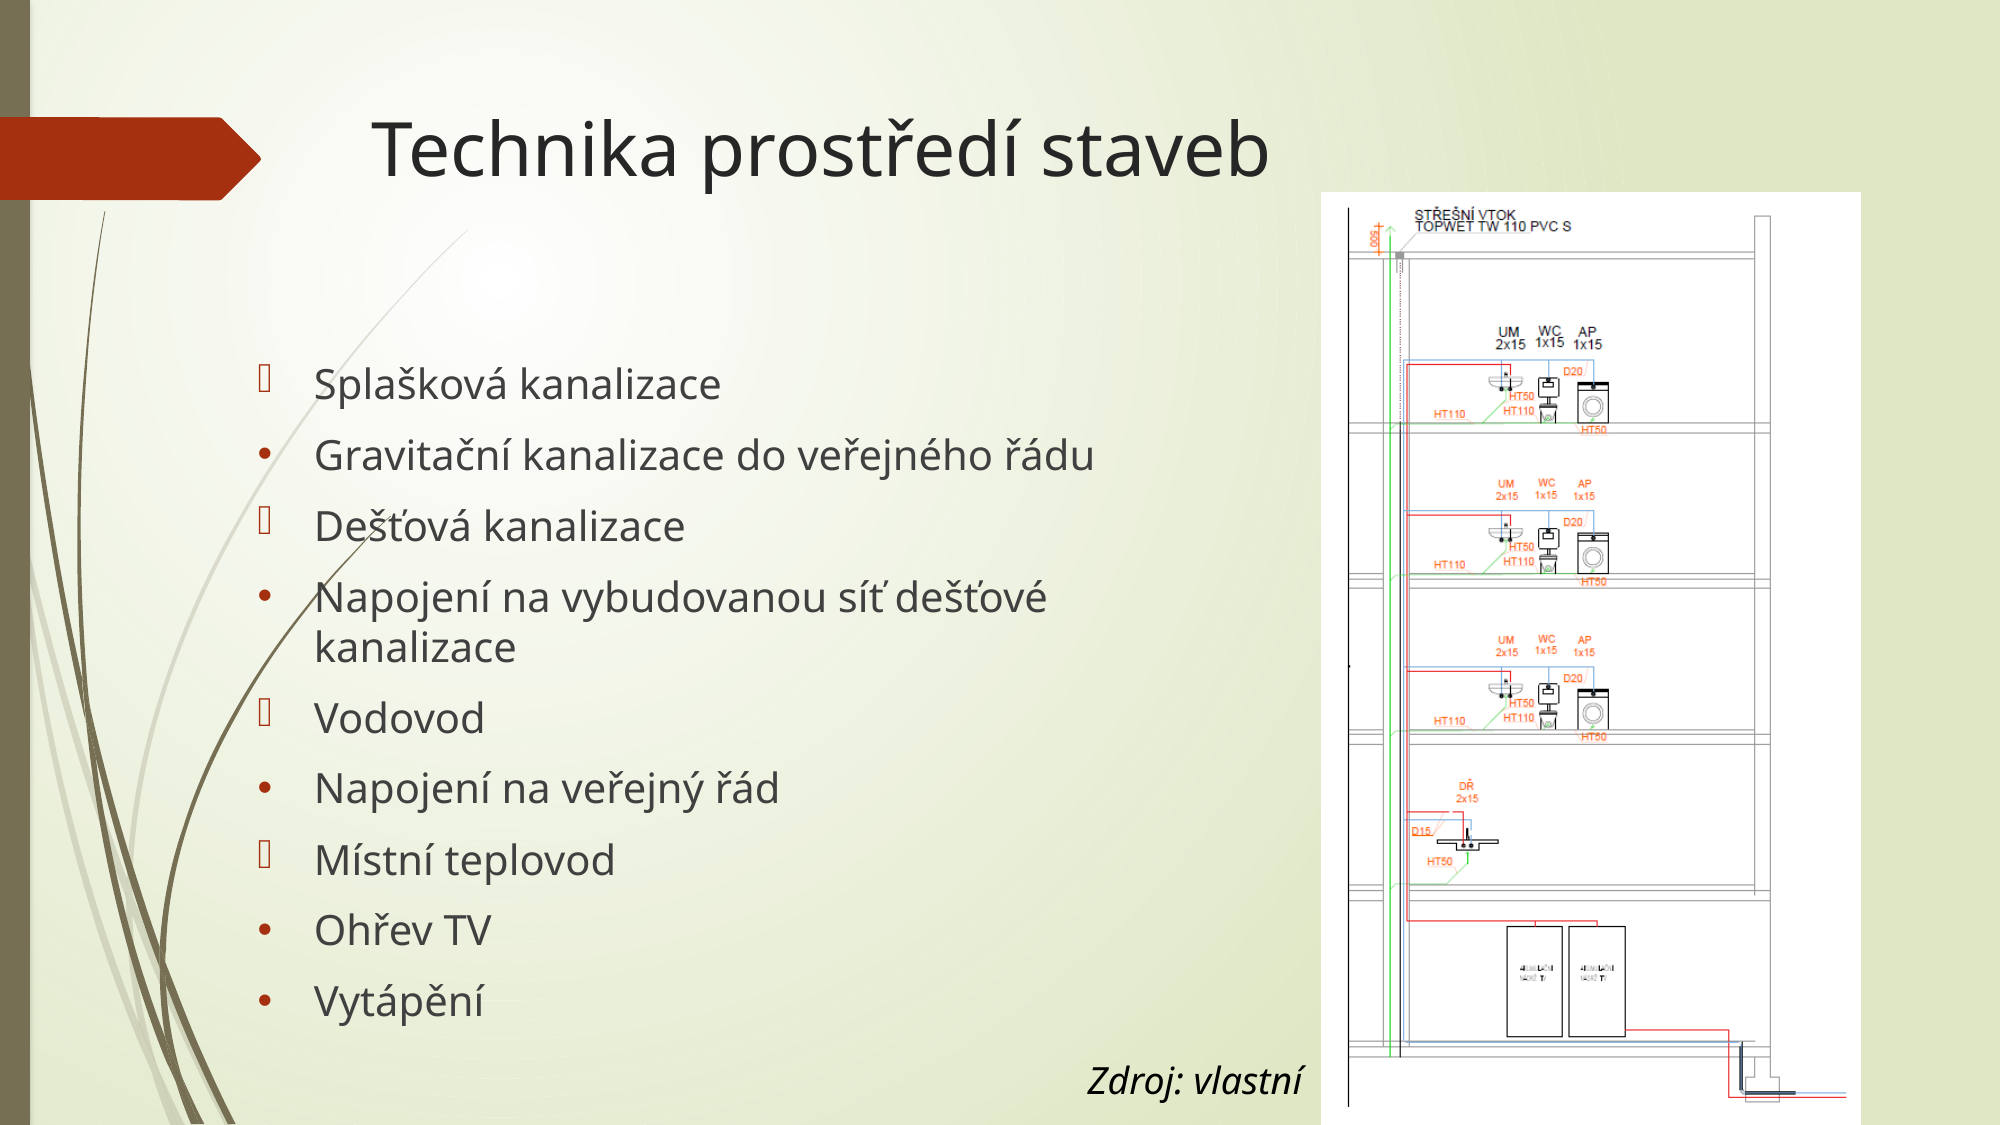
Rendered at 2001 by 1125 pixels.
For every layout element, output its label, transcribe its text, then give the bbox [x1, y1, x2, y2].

title Technika prostředí staveb [356, 93, 1819, 304]
text_box Zdroj: vlastní [1073, 1049, 1316, 1110]
picture [1320, 191, 1861, 1125]
list Splašková kanalizace Gravitační kanalizace do veřejného řádu Dešťová kanalizace Napojení na vybudovanou síť dešťové kanalizace Vodovod Napojení na veřejný řád Místní teplovod Ohřev TV Vytápění [242, 350, 1243, 1050]
